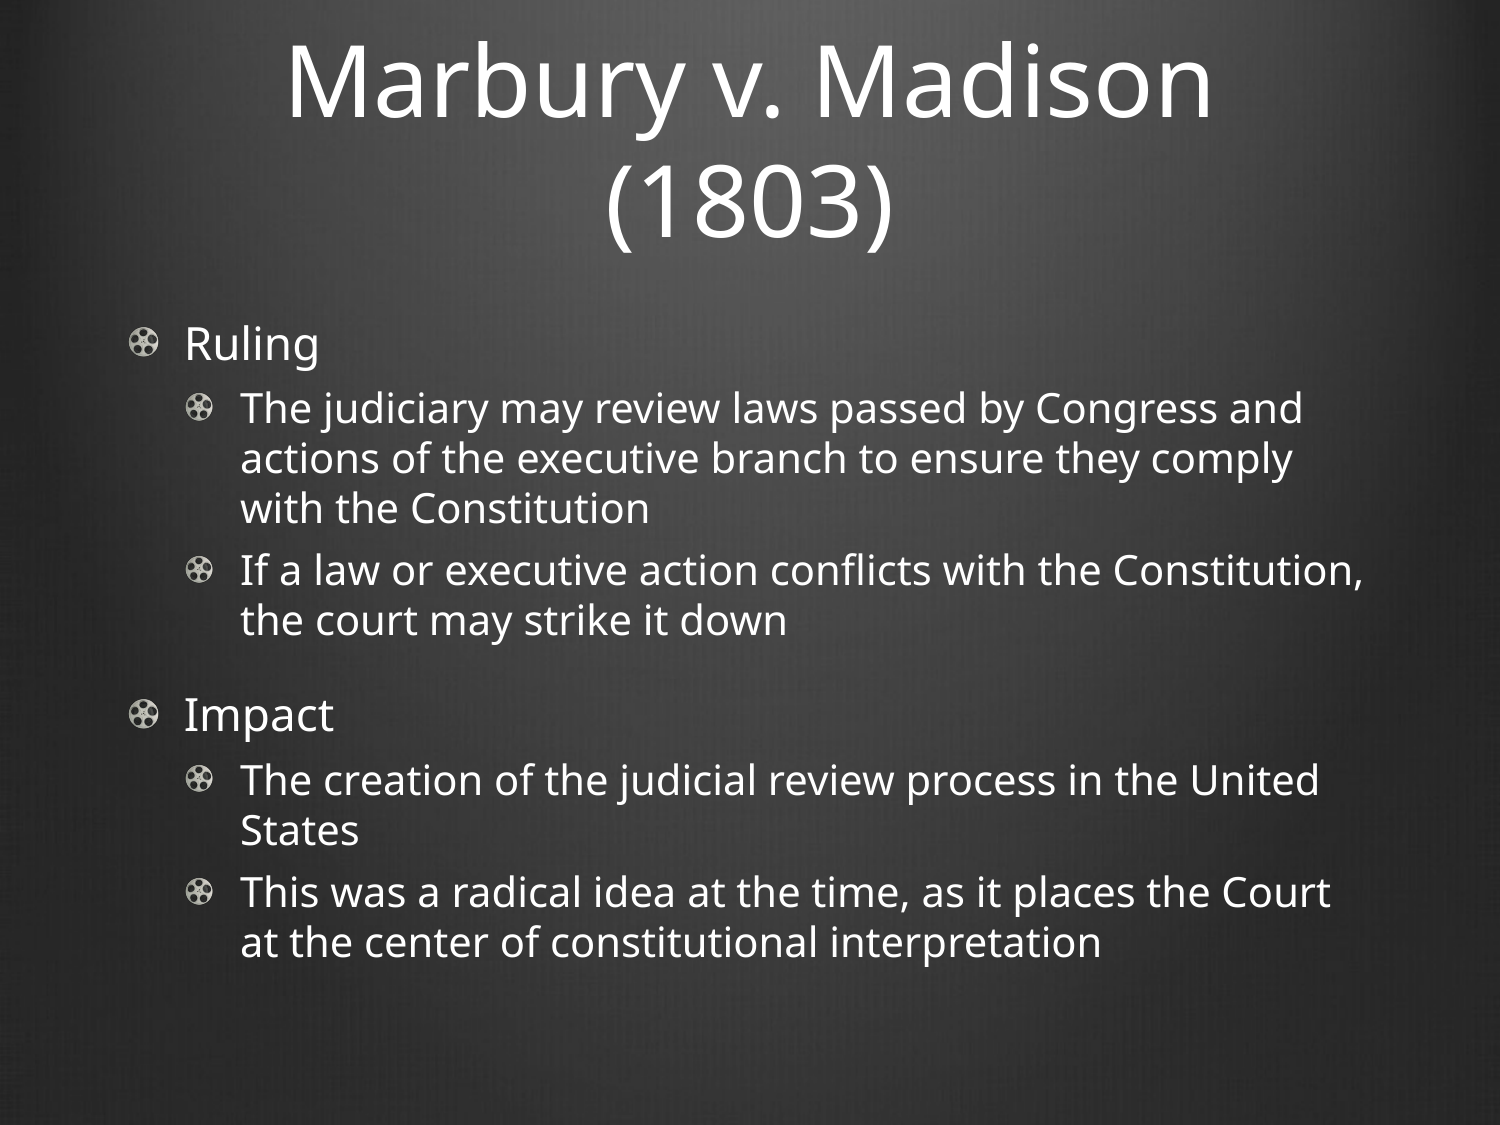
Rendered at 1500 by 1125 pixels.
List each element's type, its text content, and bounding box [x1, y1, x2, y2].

picture [184, 876, 214, 906]
picture [184, 391, 214, 422]
picture [184, 763, 214, 793]
title Marbury v. Madison (1803) [112, 19, 1388, 255]
picture [127, 325, 160, 358]
picture [184, 554, 214, 584]
picture [127, 697, 160, 730]
list Ruling The judiciary may review laws passed by Congress and actions of the executive branch to ensure they comply with the Constitution If a law or executive action conflicts with the Constitution, the court may strike it down Impact The creation of the judicial review process in the United States This was a radical idea at the time, as it places the Court at the center of constitutional interpretation [112, 306, 1388, 1005]
